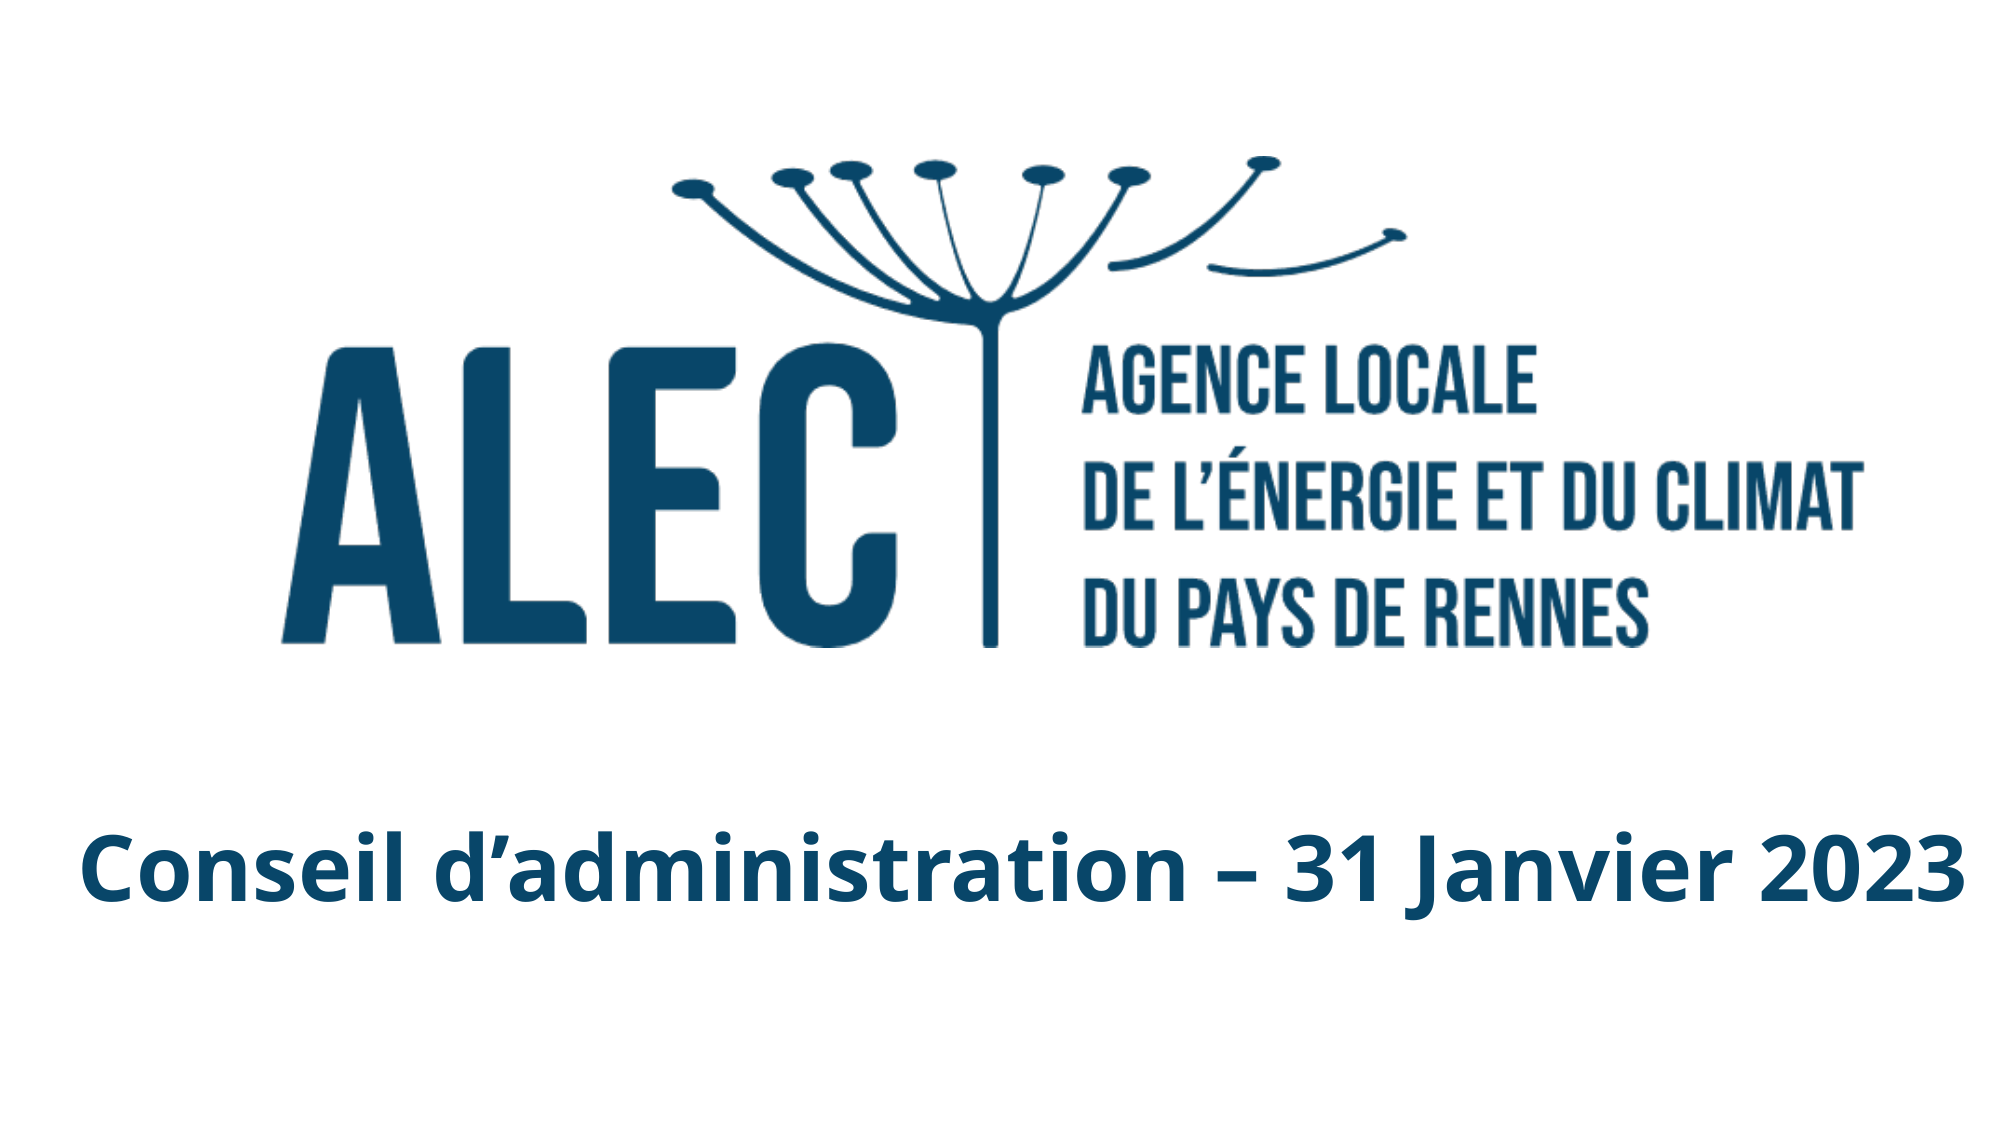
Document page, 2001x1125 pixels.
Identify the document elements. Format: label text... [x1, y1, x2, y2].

title Conseil d’administration – 31 Janvier 2023 [0, 769, 2000, 926]
picture [276, 156, 1870, 648]
